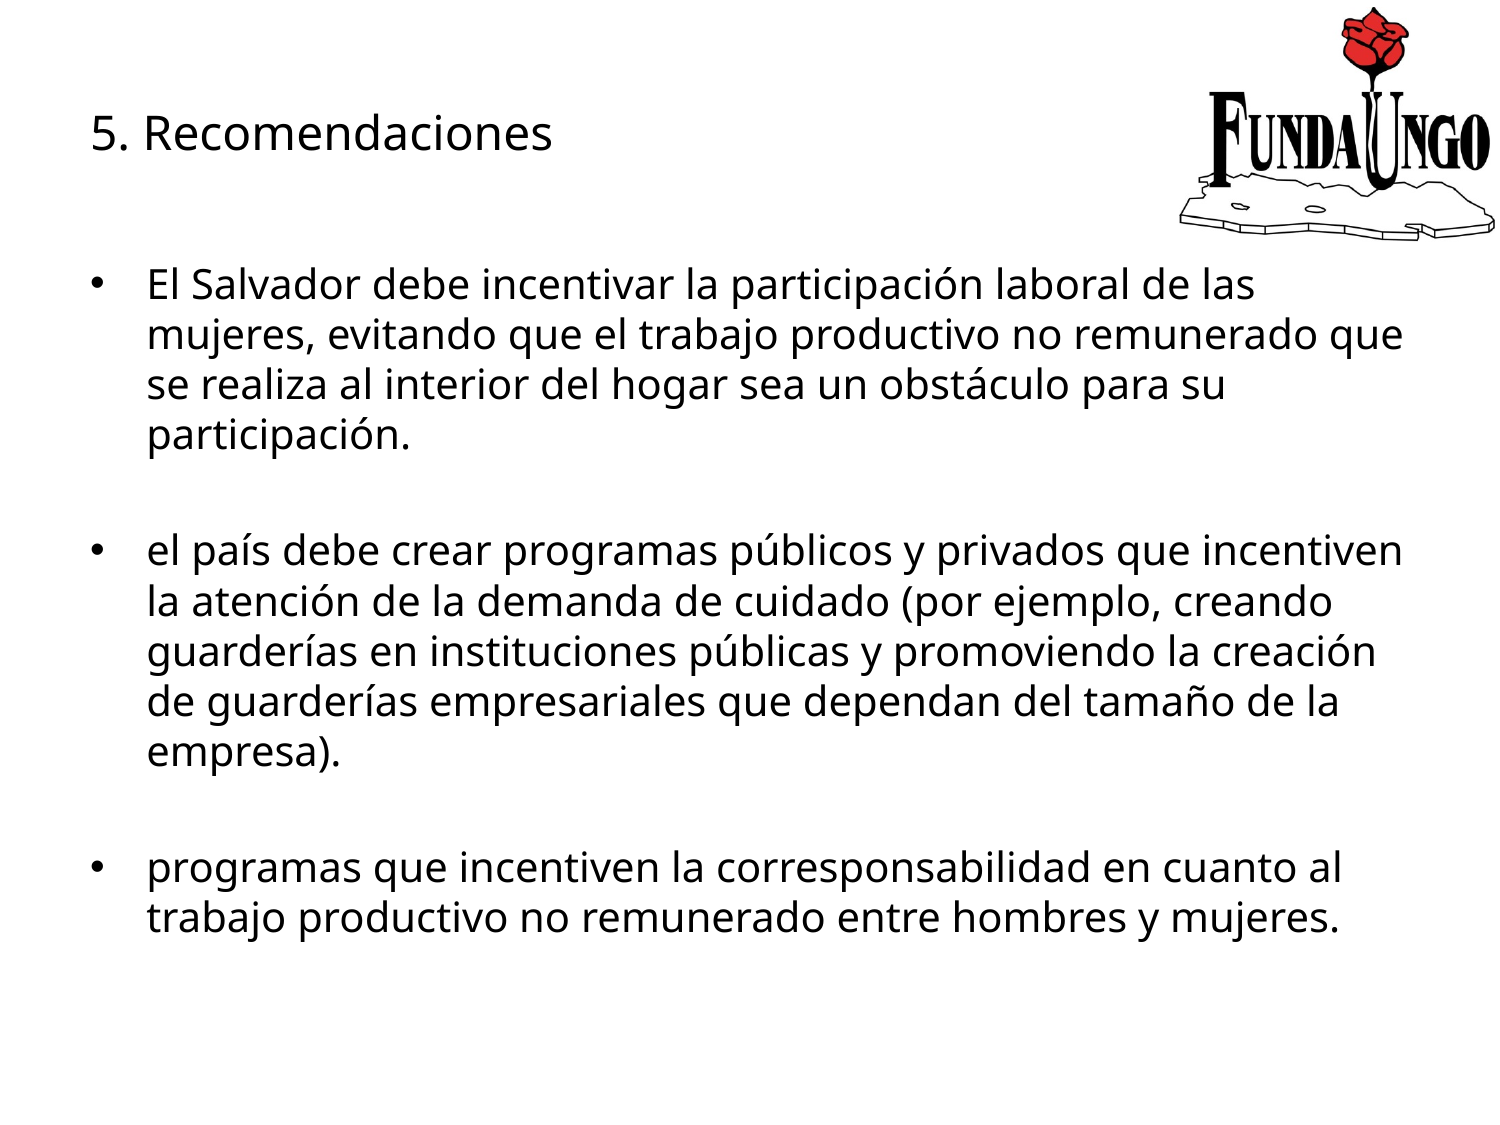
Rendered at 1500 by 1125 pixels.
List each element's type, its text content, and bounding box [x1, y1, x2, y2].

picture [1179, 7, 1495, 244]
list El Salvador debe incentivar la participación laboral de las mujeres, evitando que el trabajo productivo no remunerado que se realiza al interior del hogar sea un obstáculo para su participación. el país debe crear programas públicos y privados que incentiven la atención de la demanda de cuidado (por ejemplo, creando guarderías en instituciones públicas y promoviendo la creación de guarderías empresariales que dependan del tamaño de la empresa). programas que incentiven la corresponsabilidad en cuanto al trabajo productivo no remunerado entre hombres y mujeres. [74, 249, 1426, 981]
title 5. Recomendaciones [74, 49, 1426, 213]
